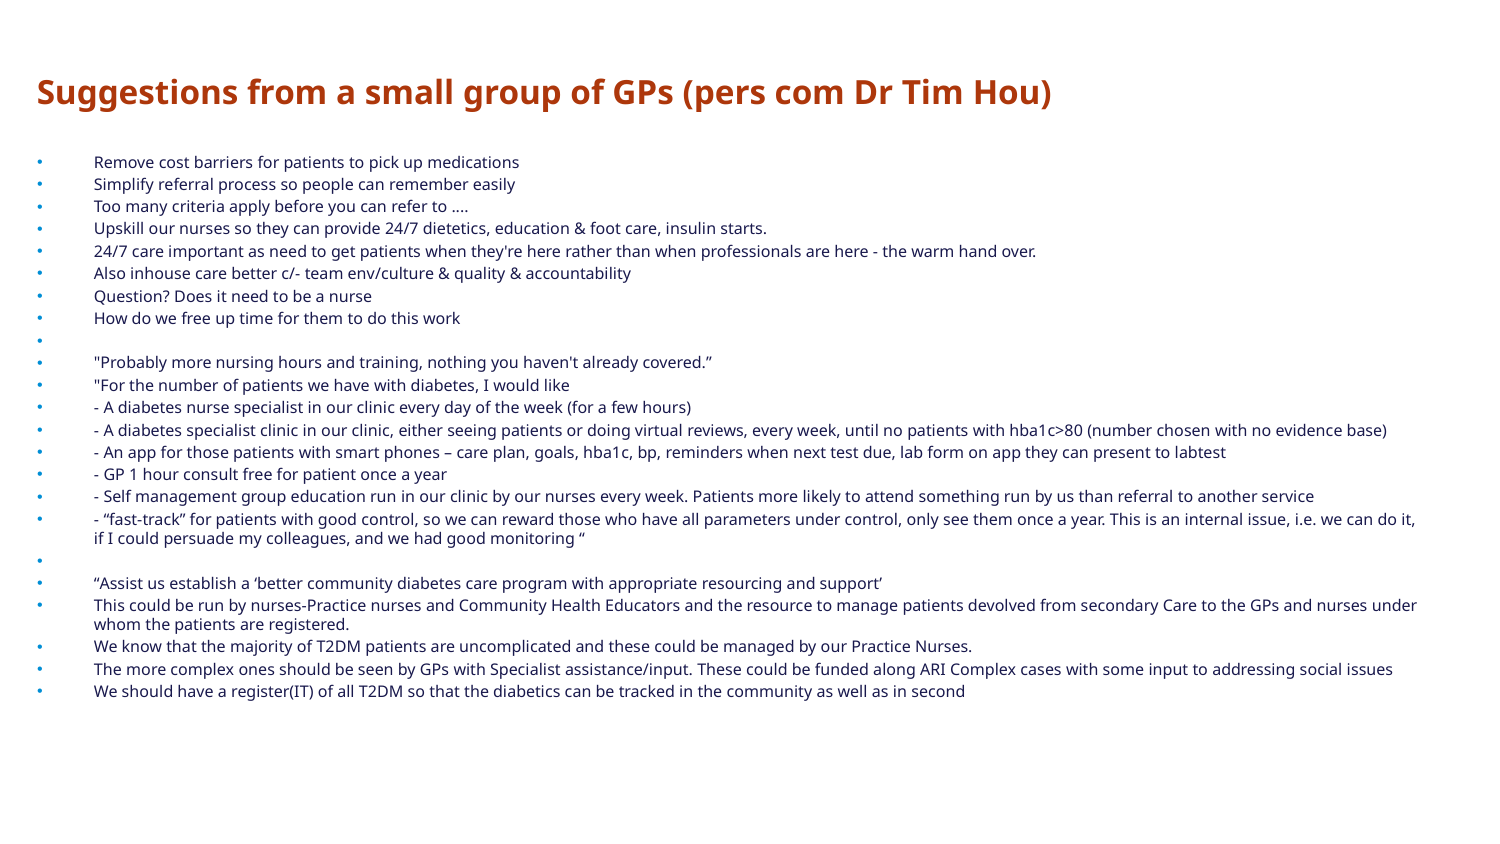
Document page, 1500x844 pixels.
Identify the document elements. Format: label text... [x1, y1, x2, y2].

list Suggestions from a small group of GPs (pers com Dr Tim Hou) [36, 62, 1276, 121]
list Remove cost barriers for patients to pick up medications Simplify referral process so people can remember easily Too many criteria apply before you can refer to .... Upskill our nurses so they can provide 24/7 dietetics, education & foot care, insulin starts. 24/7 care important as need to get patients when they're here rather than when professionals are here - the warm hand over. Also inhouse care better c/- team env/culture & quality & accountability Question? Does it need to be a nurse How do we free up time for them to do this work "Probably more nursing hours and training, nothing you haven't already covered.” "For the number of patients we have with diabetes, I would like - A diabetes nurse specialist in our clinic every day of the week (for a few hours) - A diabetes specialist clinic in our clinic, either seeing patients or doing virtual reviews, every week, until no patients with hba1c>80 (number chosen with no evidence base) - An app for those patients with smart phones – care plan, goals, hba1c, bp, reminders when next test due, lab form on app they can present to labtest - GP 1 hour consult free for patient once a year - Self management group education run in our clinic by our nurses every week. Patients more likely to attend something run by us than referral to another service - “fast-track” for patients with good control, so we can reward those who have all parameters under control, only see them once a year. This is an internal issue, i.e. we can do it, if I could persuade my colleagues, and we had good monitoring “ “Assist us establish a ‘better community diabetes care program with appropriate resourcing and support’ This could be run by nurses-Practice nurses and Community Health Educators and the resource to manage patients devolved from secondary Care to the GPs and nurses under whom the patients are registered. We know that the majority of T2DM patients are uncomplicated and these could be managed by our Practice Nurses. The more complex ones should be seen by GPs with Specialist assistance/input. These could be funded along ARI Complex cases with some input to addressing social issues We should have a register(IT) of all T2DM so that the diabetics can be tracked in the community as well as in second [37, 152, 1458, 722]
